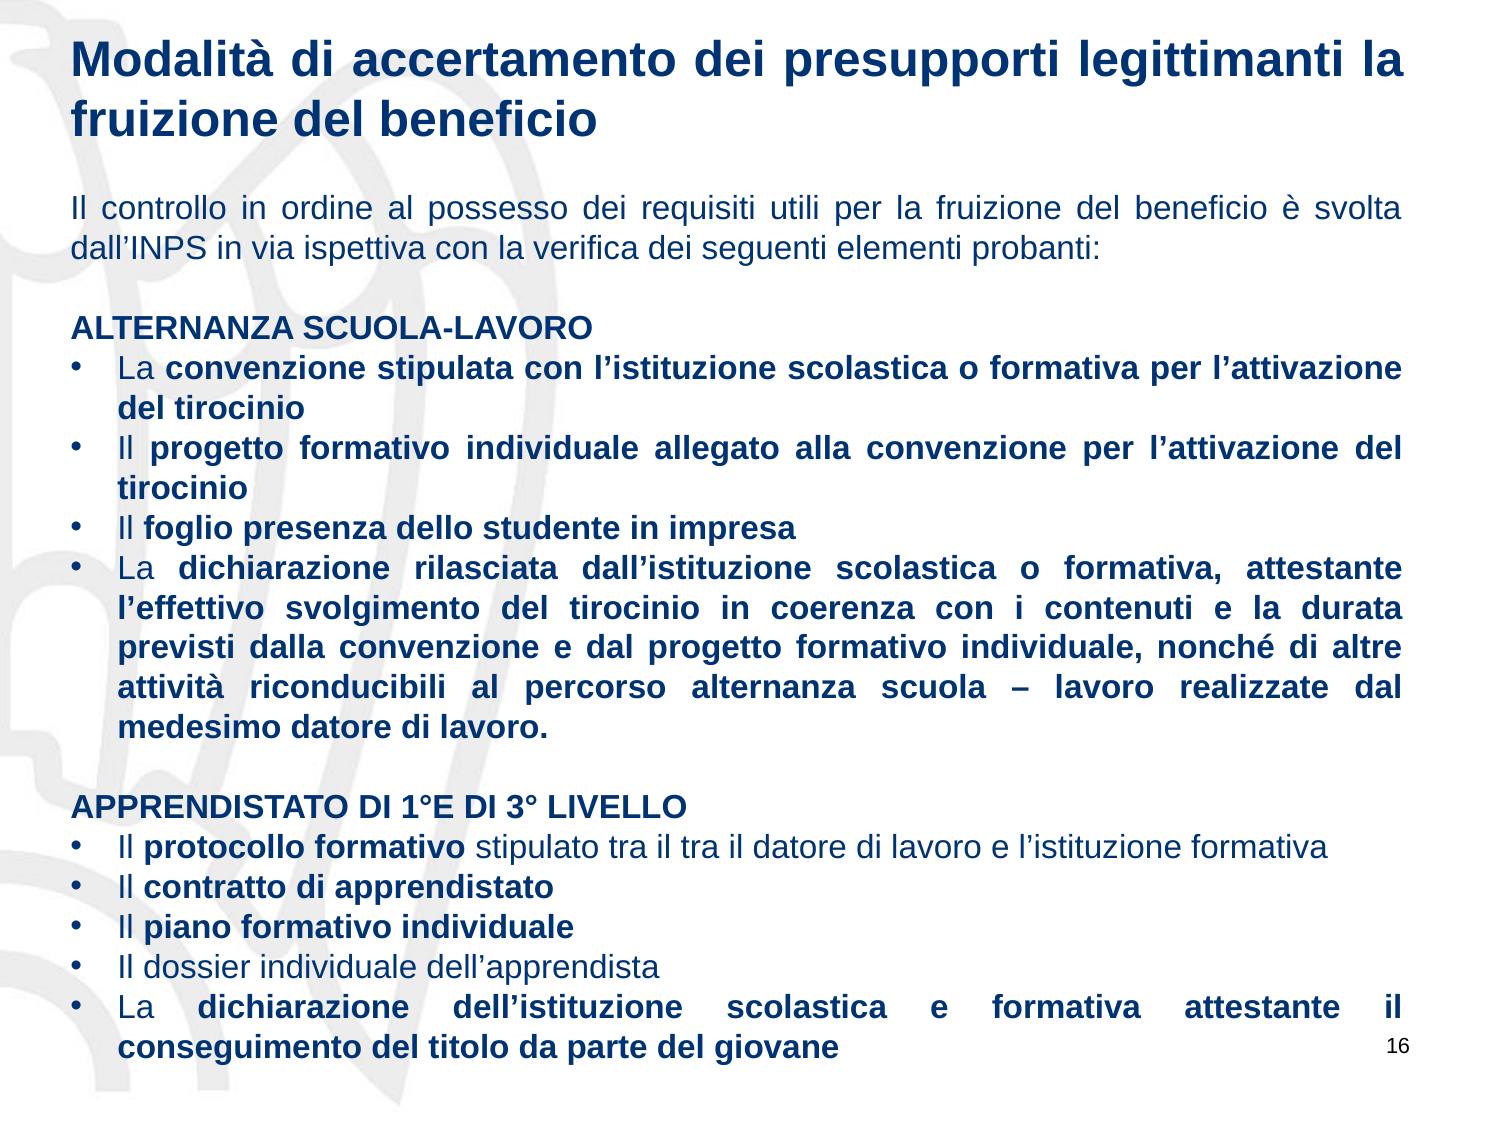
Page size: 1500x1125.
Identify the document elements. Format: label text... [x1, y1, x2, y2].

picture [0, 0, 1500, 1125]
slide_number 16 [1074, 1024, 1426, 1103]
text_box Modalità di accertamento dei presupporti legittimanti la fruizione del beneficio Il controllo in ordine al possesso dei requisiti utili per la fruizione del beneficio è svolta dall’INPS in via ispettiva con la verifica dei seguenti elementi probanti: ALTERNANZA SCUOLA-LAVORO La convenzione stipulata con l’istituzione scolastica o formativa per l’attivazione del tirocinio Il progetto formativo individuale allegato alla convenzione per l’attivazione del tirocinio Il foglio presenza dello studente in impresa La dichiarazione rilasciata dall’istituzione scolastica o formativa, attestante l’effettivo svolgimento del tirocinio in coerenza con i contenuti e la durata previsti dalla convenzione e dal progetto formativo individuale, nonché di altre attività riconducibili al percorso alternanza scuola – lavoro realizzate dal medesimo datore di lavoro. APPRENDISTATO DI 1°E DI 3° LIVELLO Il protocollo formativo stipulato tra il tra il datore di lavoro e l’istituzione formativa Il contratto di apprendistato Il piano formativo individuale Il dossier individuale dell’apprendista La dichiarazione dell’istituzione scolastica e formativa attestante il conseguimento del titolo da parte del giovane [55, 19, 1420, 1073]
